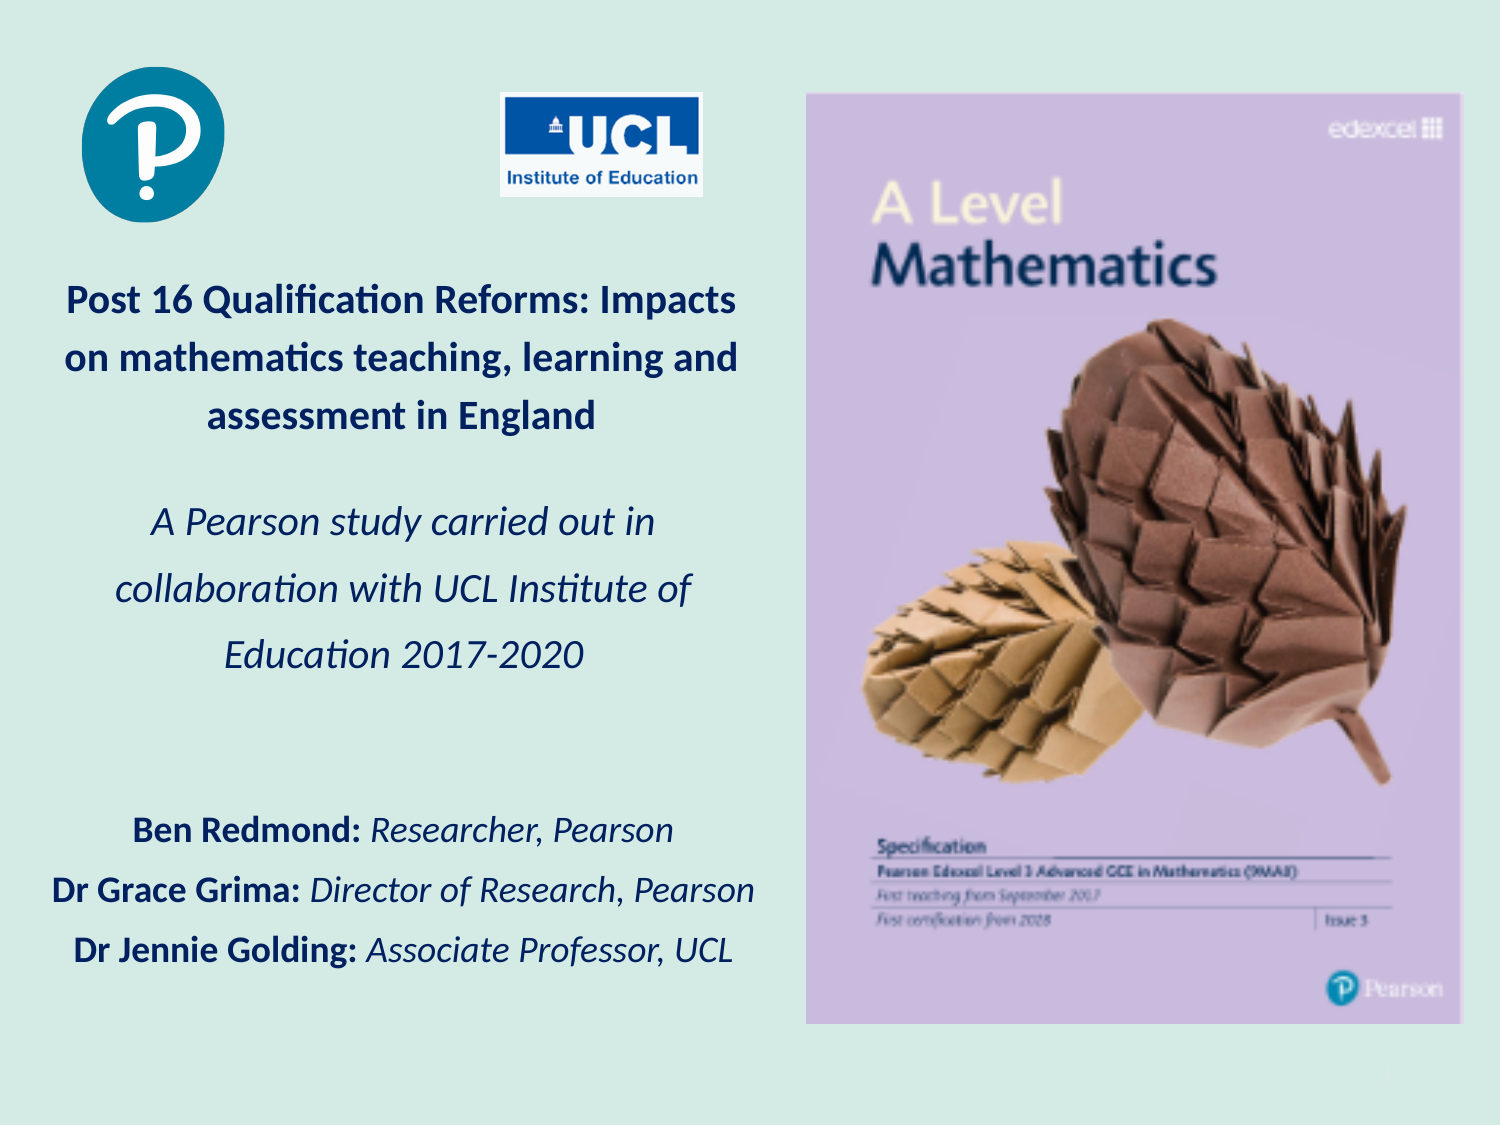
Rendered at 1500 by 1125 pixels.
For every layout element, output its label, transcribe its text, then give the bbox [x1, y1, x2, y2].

picture [806, 92, 1464, 1024]
subtitle A Pearson study carried out in collaboration with UCL Institute of Education 2017-2020 Ben Redmond: Researcher, Pearson Dr Grace Grima: Director of Research, Pearson Dr Jennie Golding: Associate Professor, UCL [50, 498, 758, 747]
title Post 16 Qualification Reforms: Impacts on mathematics teaching, learning and assessment in England [46, 248, 758, 498]
picture [500, 91, 703, 197]
picture [28, 20, 278, 269]
